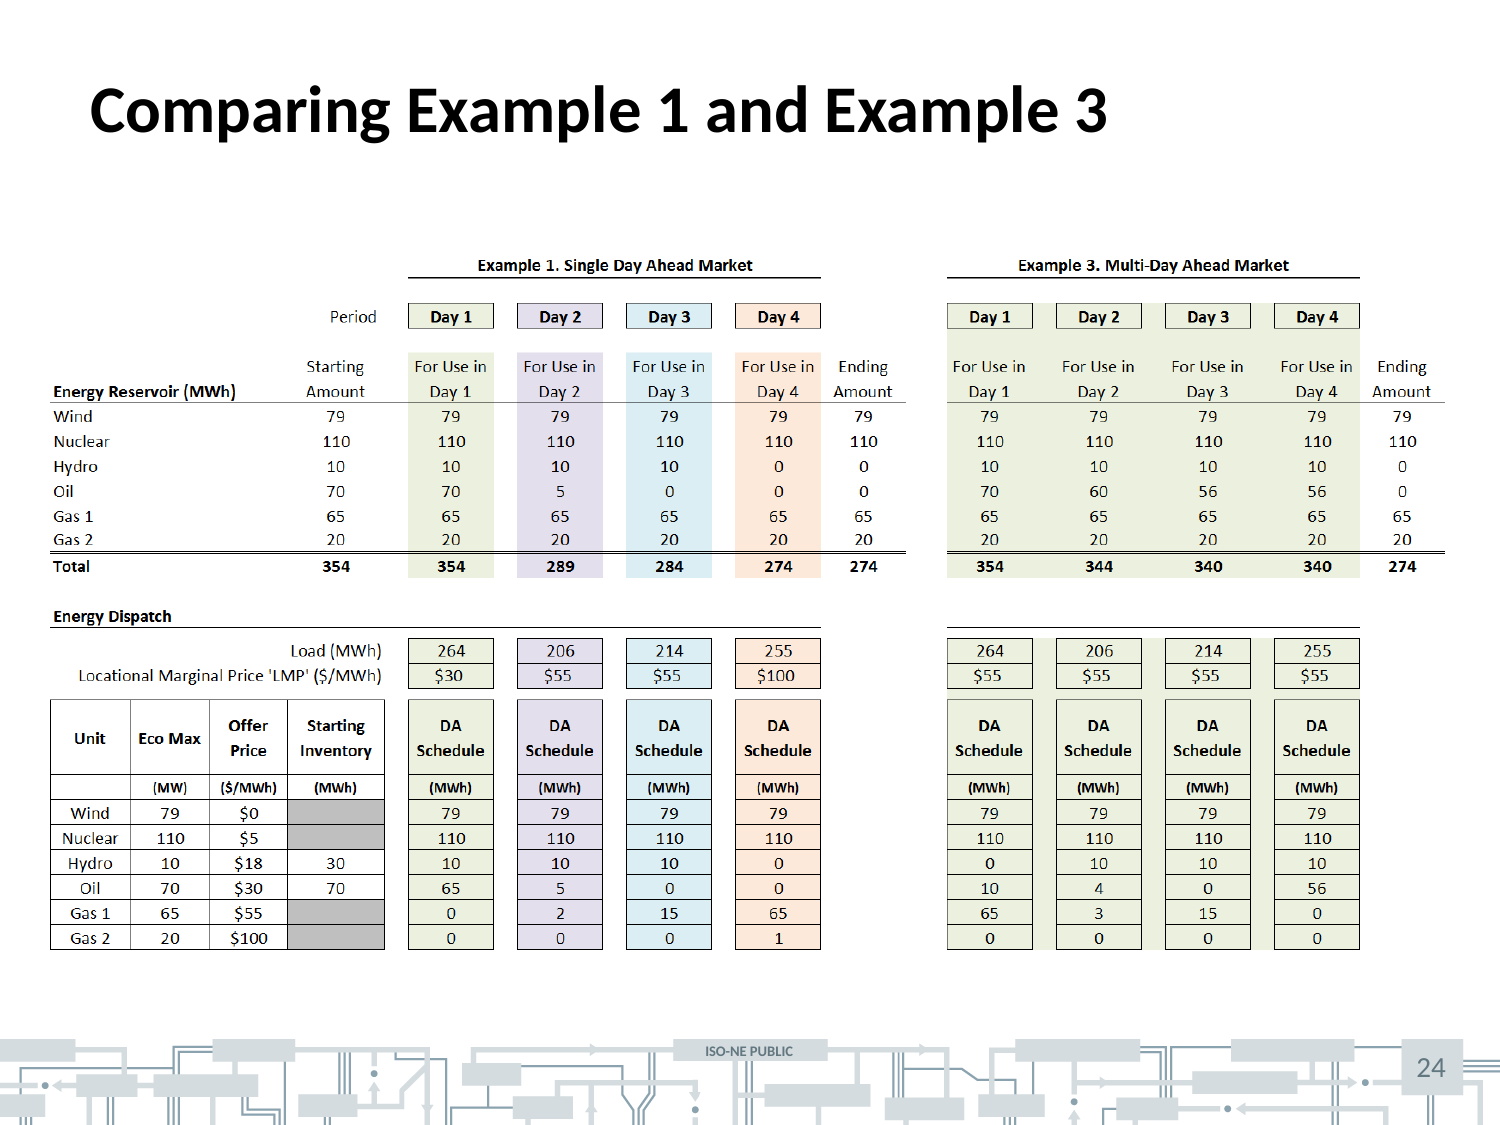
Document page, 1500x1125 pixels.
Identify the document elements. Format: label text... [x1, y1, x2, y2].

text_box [44, 254, 1448, 953]
slide_number 24 [1400, 1044, 1463, 1088]
picture [0, 1031, 1500, 1125]
title Comparing Example 1 and Example 3 [75, 12, 1425, 200]
